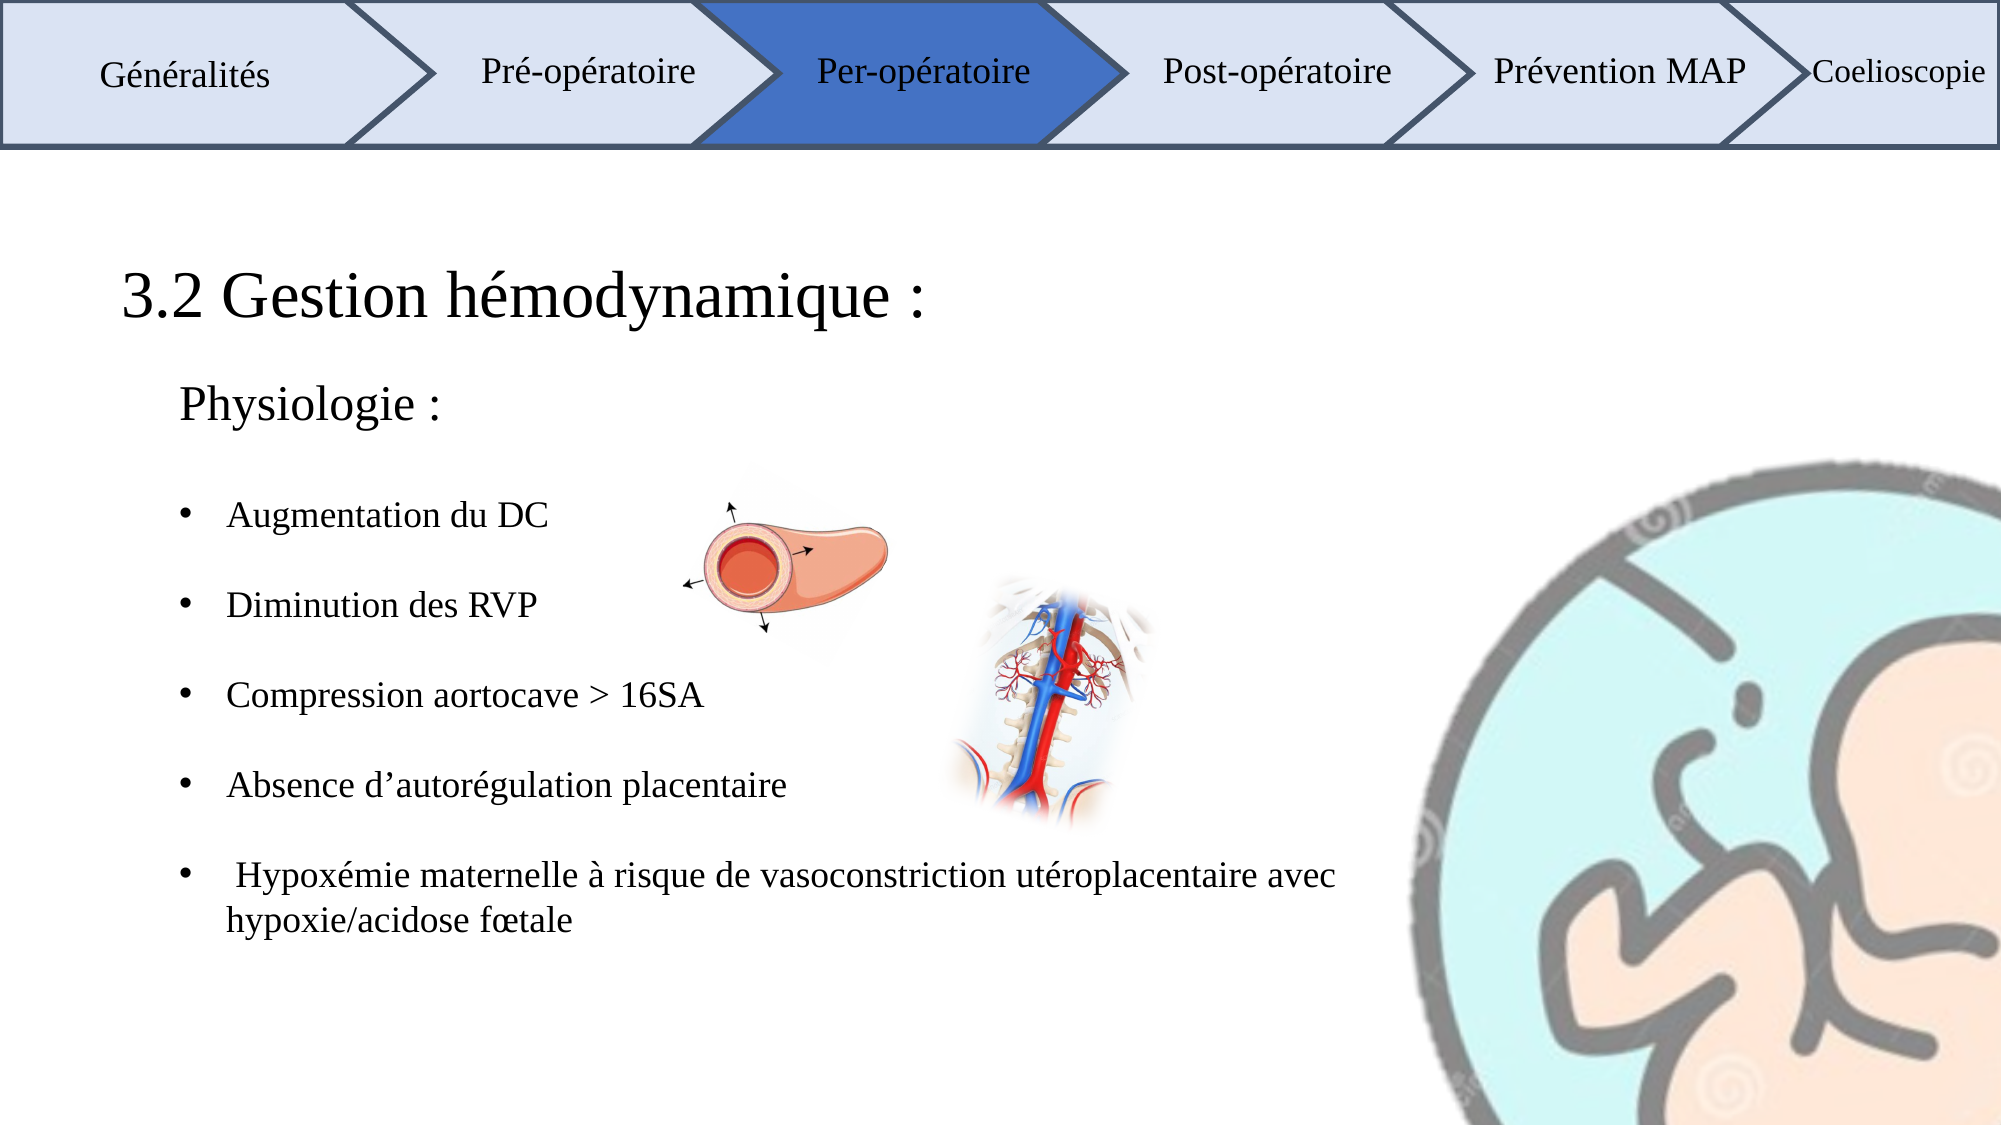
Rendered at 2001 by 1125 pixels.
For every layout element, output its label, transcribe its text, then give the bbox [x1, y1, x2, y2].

picture [683, 462, 896, 666]
text_box Post-opératoire [1148, 38, 1413, 99]
text_box [1388, 0, 1779, 138]
text_box Per-opératoire [802, 38, 1067, 99]
text_box [1040, 0, 1473, 148]
text_box Coelioscopie [1797, 41, 2000, 97]
text_box [1734, 97, 2000, 138]
text_box Généralités [84, 43, 349, 103]
text_box [348, 0, 781, 148]
text_box [0, 0, 434, 148]
picture [955, 138, 2000, 1125]
text_box 3.2 Gestion hémodynamique : [106, 243, 961, 419]
text_box Pré-opératoire [466, 38, 731, 99]
text_box [1724, 0, 2000, 41]
text_box Physiologie : Augmentation du DC Diminution des RVP Compression aortocave > 16SA Absence d’autorégulation placentaire Hypoxémie maternelle à risque de vasoconstriction utéroplacentaire avec hypoxie/acidose fœtale [164, 363, 1087, 1038]
text_box [949, 747, 955, 788]
text_box Prévention MAP [1478, 38, 1868, 99]
text_box [694, 0, 1127, 148]
